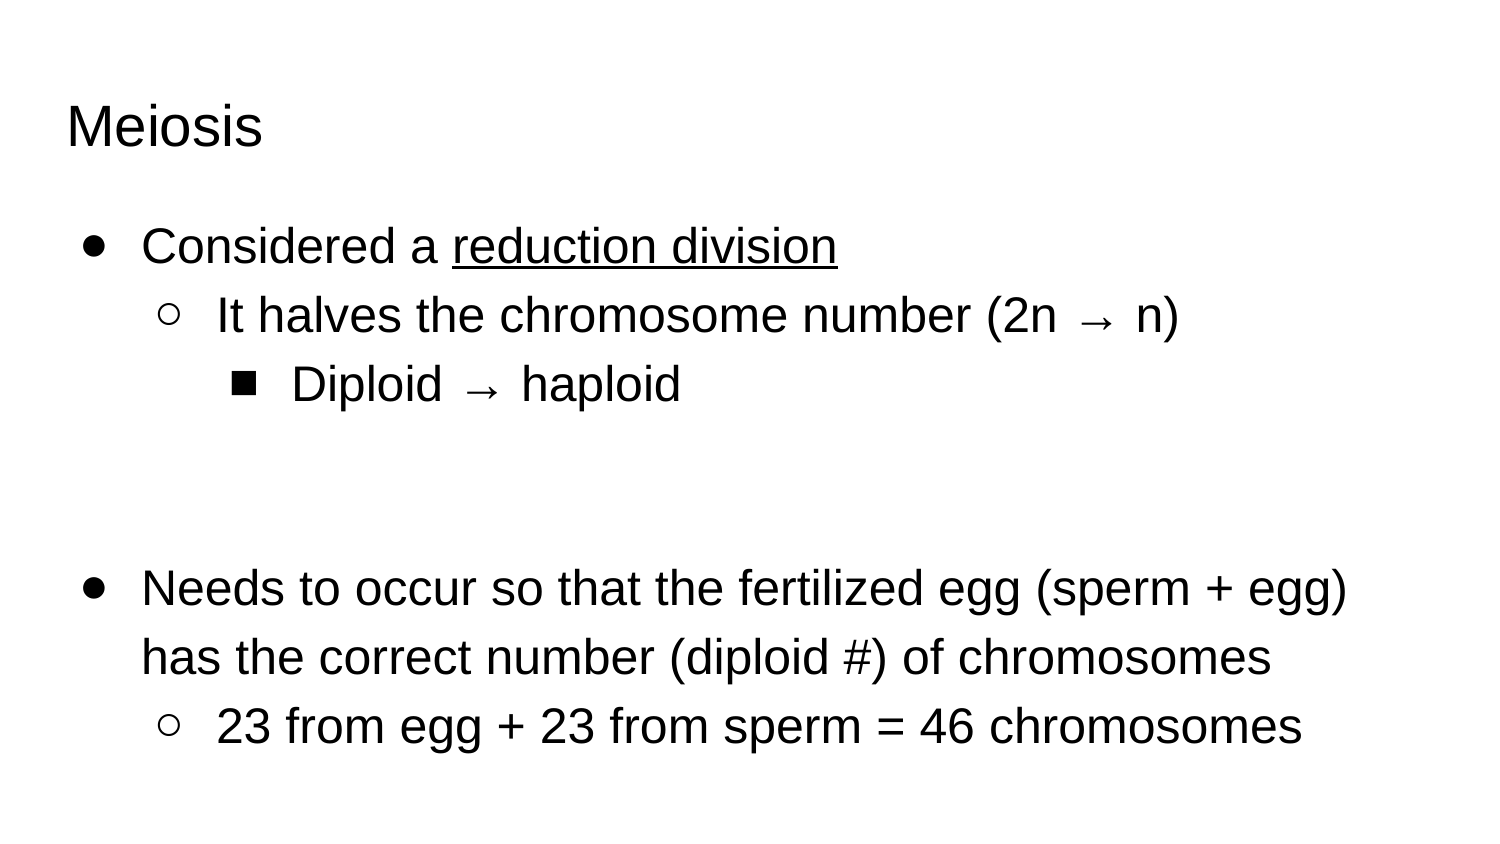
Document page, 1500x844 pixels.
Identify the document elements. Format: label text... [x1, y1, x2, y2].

list Considered a reduction division It halves the chromosome number (2n → n) Diploid → haploid Needs to occur so that the fertilized egg (sperm + egg) has the correct number (diploid #) of chromosomes 23 from egg + 23 from sperm = 46 chromosomes [51, 189, 1449, 750]
title Meiosis [51, 72, 1449, 167]
